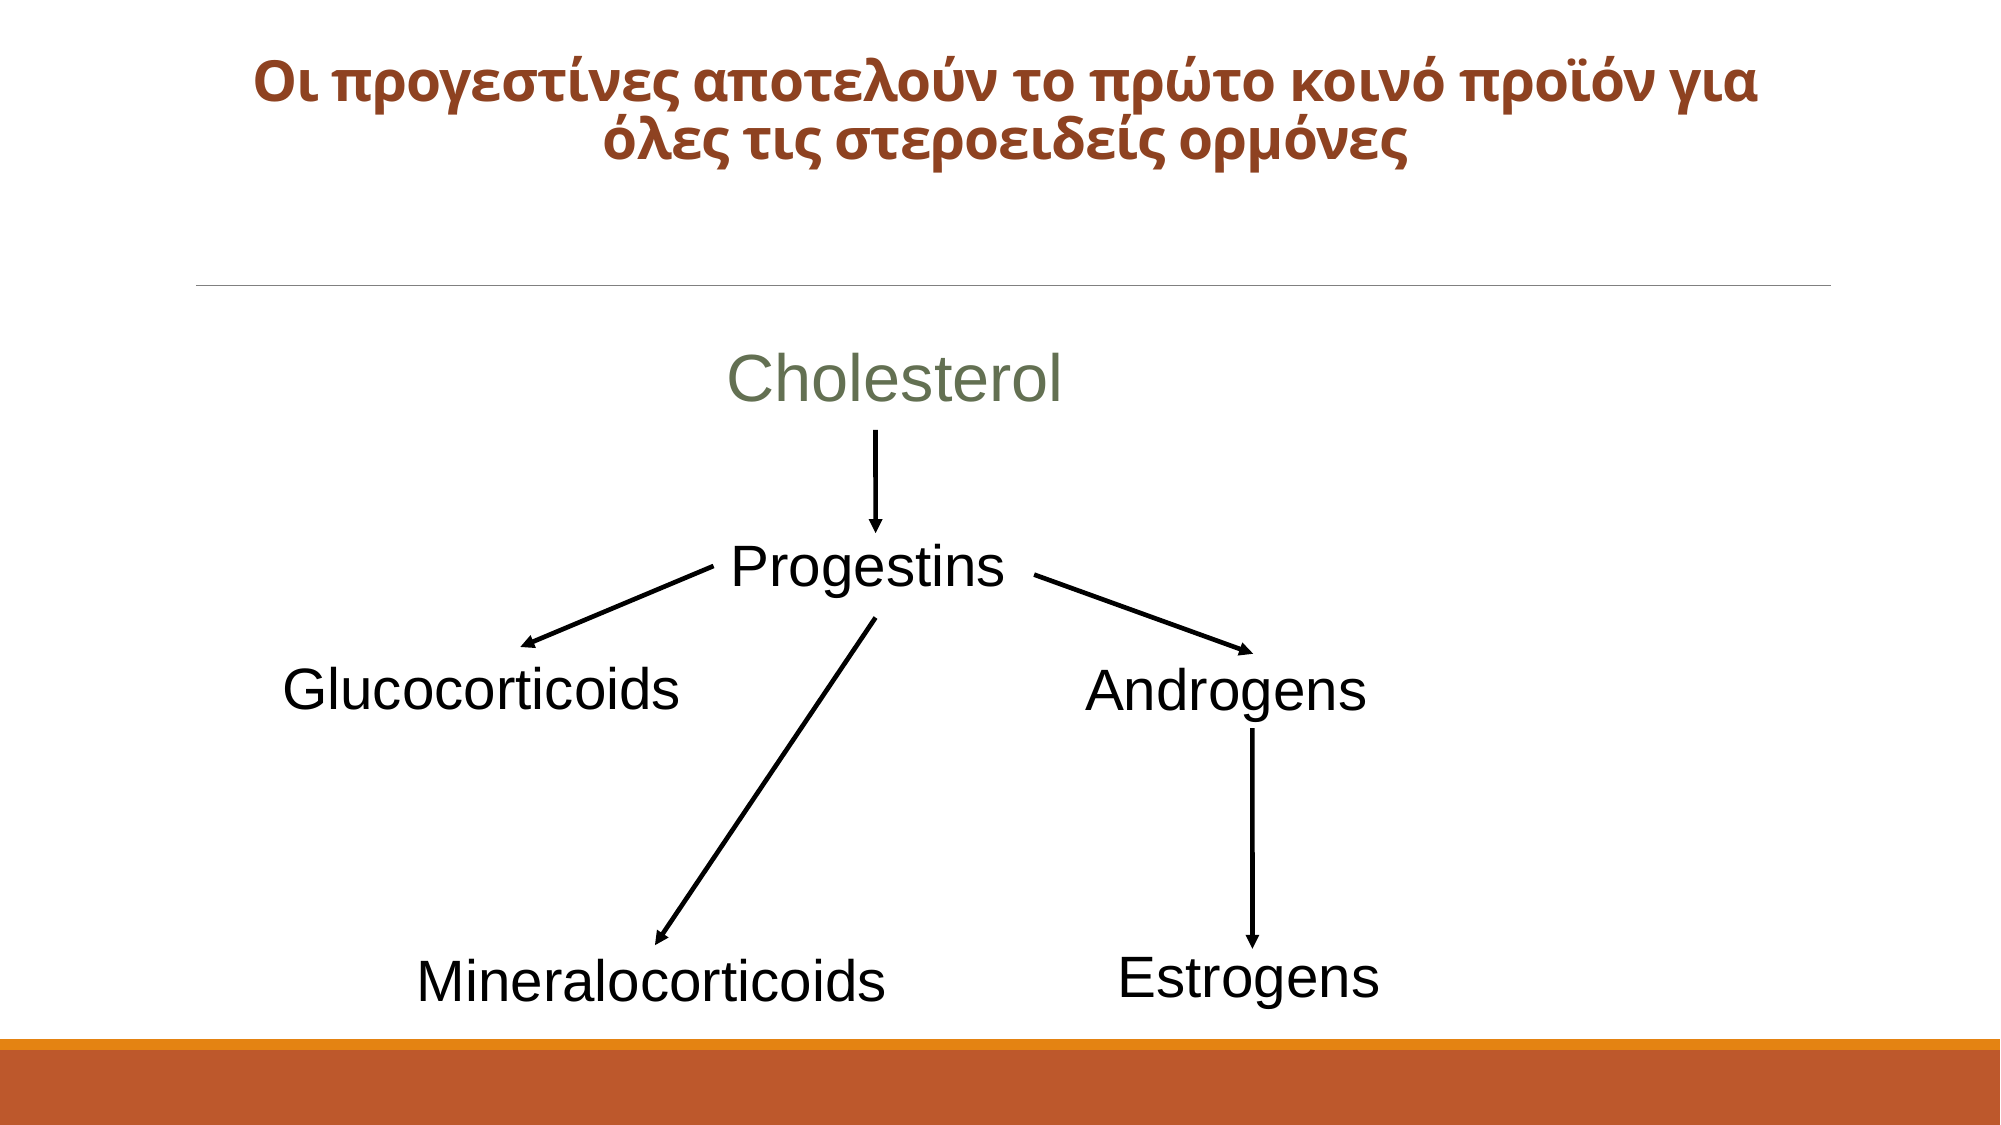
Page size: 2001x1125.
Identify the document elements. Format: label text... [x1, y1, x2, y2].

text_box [266, 327, 1413, 1022]
title Οι προγεστίνες αποτελούν το πρώτο κοινό προϊόν για όλες τις στεροειδείς ορμόνες [180, 47, 1830, 179]
